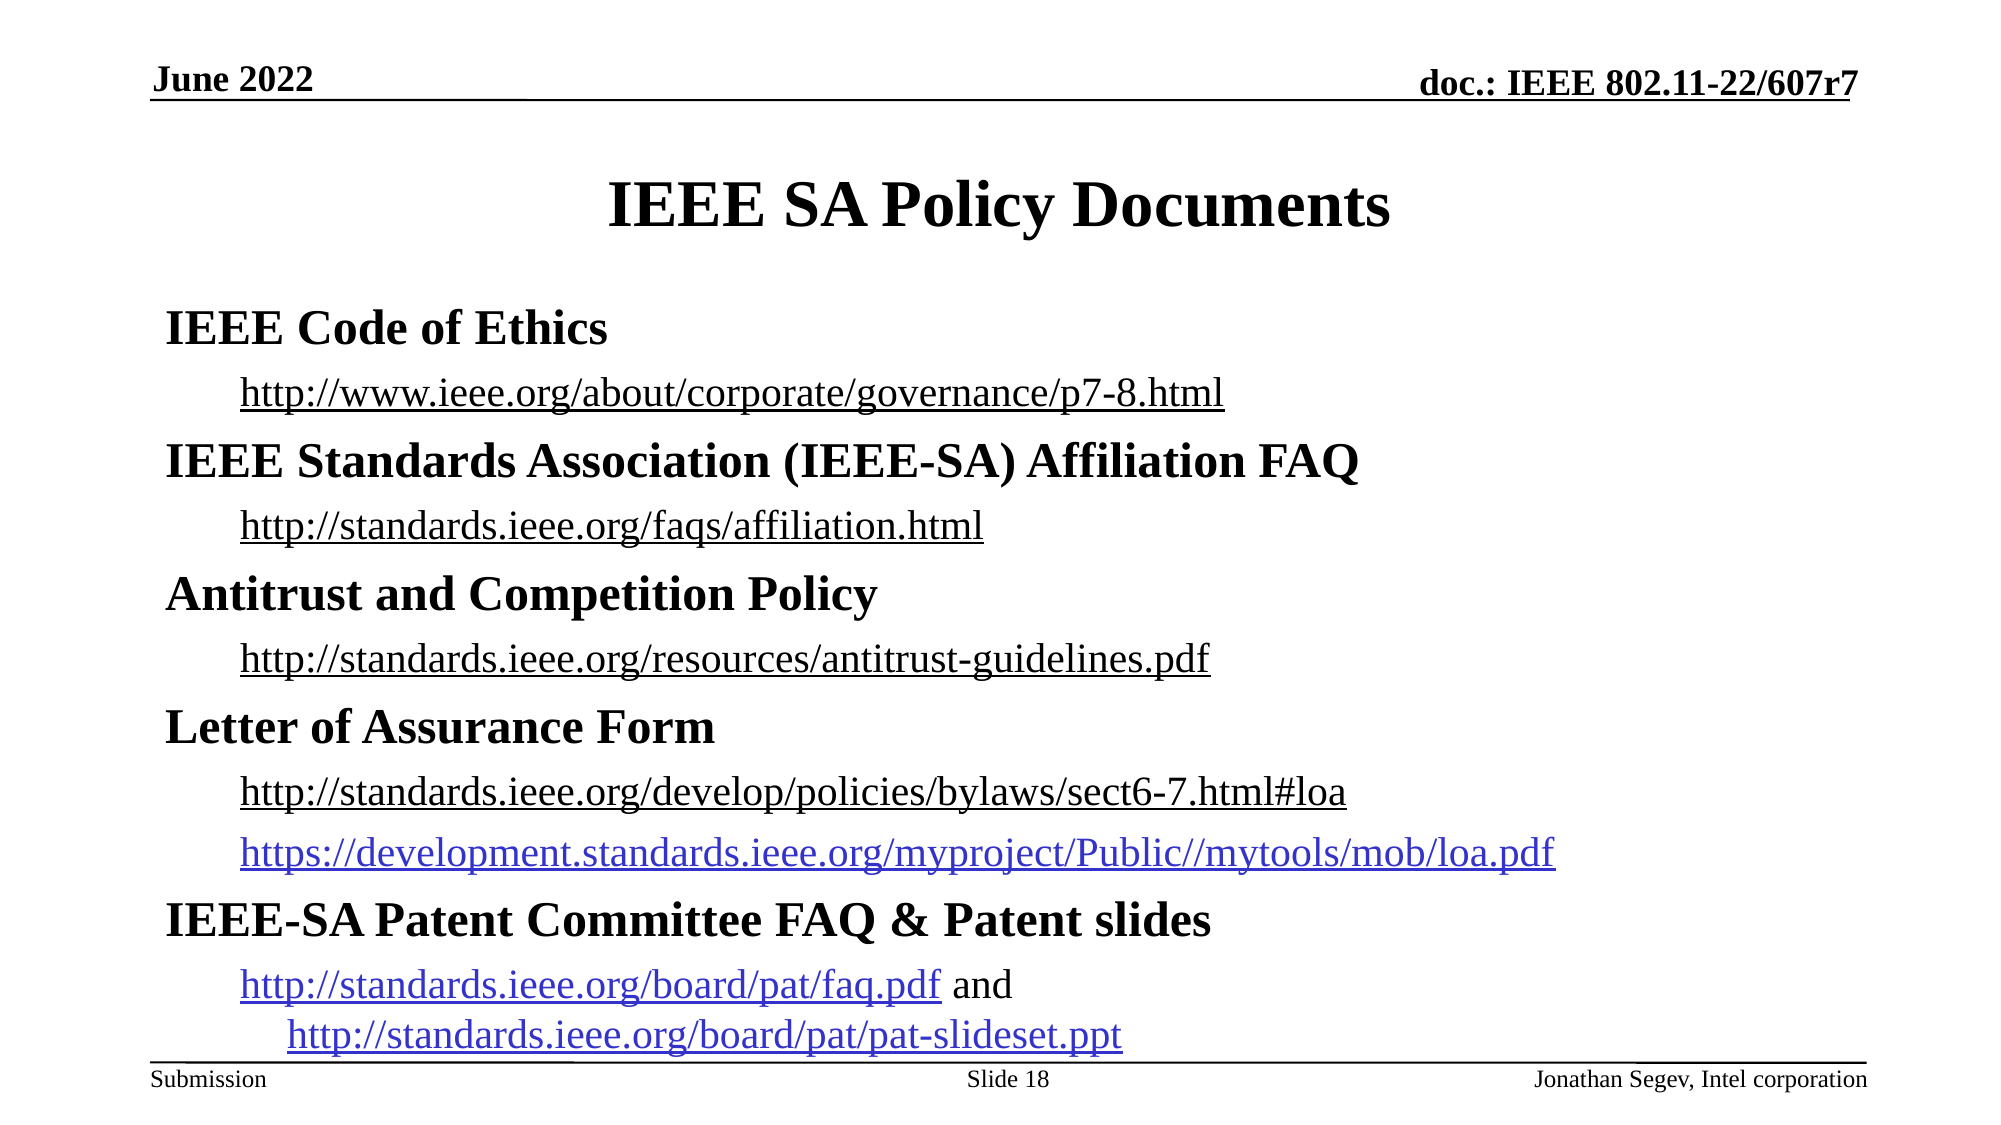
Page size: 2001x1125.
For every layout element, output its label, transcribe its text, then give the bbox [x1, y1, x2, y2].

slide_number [152, 54, 563, 100]
title IEEE SA Policy Documents [149, 112, 1850, 286]
footer Jonathan Segev, Intel corporation [1171, 1061, 1869, 1093]
list IEEE Code of Ethics http://www.ieee.org/about/corporate/governance/p7-8.html IEEE Standards Association (IEEE-SA) Affiliation FAQ http://standards.ieee.org/faqs/affiliation.html Antitrust and Competition Policy http://standards.ieee.org/resources/antitrust-guidelines.pdf Letter of Assurance Form http://standards.ieee.org/develop/policies/bylaws/sect6-7.html#loa https://development.standards.ieee.org/myproject/Public//mytools/mob/loa.pdf IEEE-SA Patent Committee FAQ & Patent slides http://standards.ieee.org/board/pat/faq.pdf and http://standards.ieee.org/board/pat/pat-slideset.ppt [149, 286, 1850, 1000]
slide_number Slide 18 [950, 1061, 1067, 1123]
